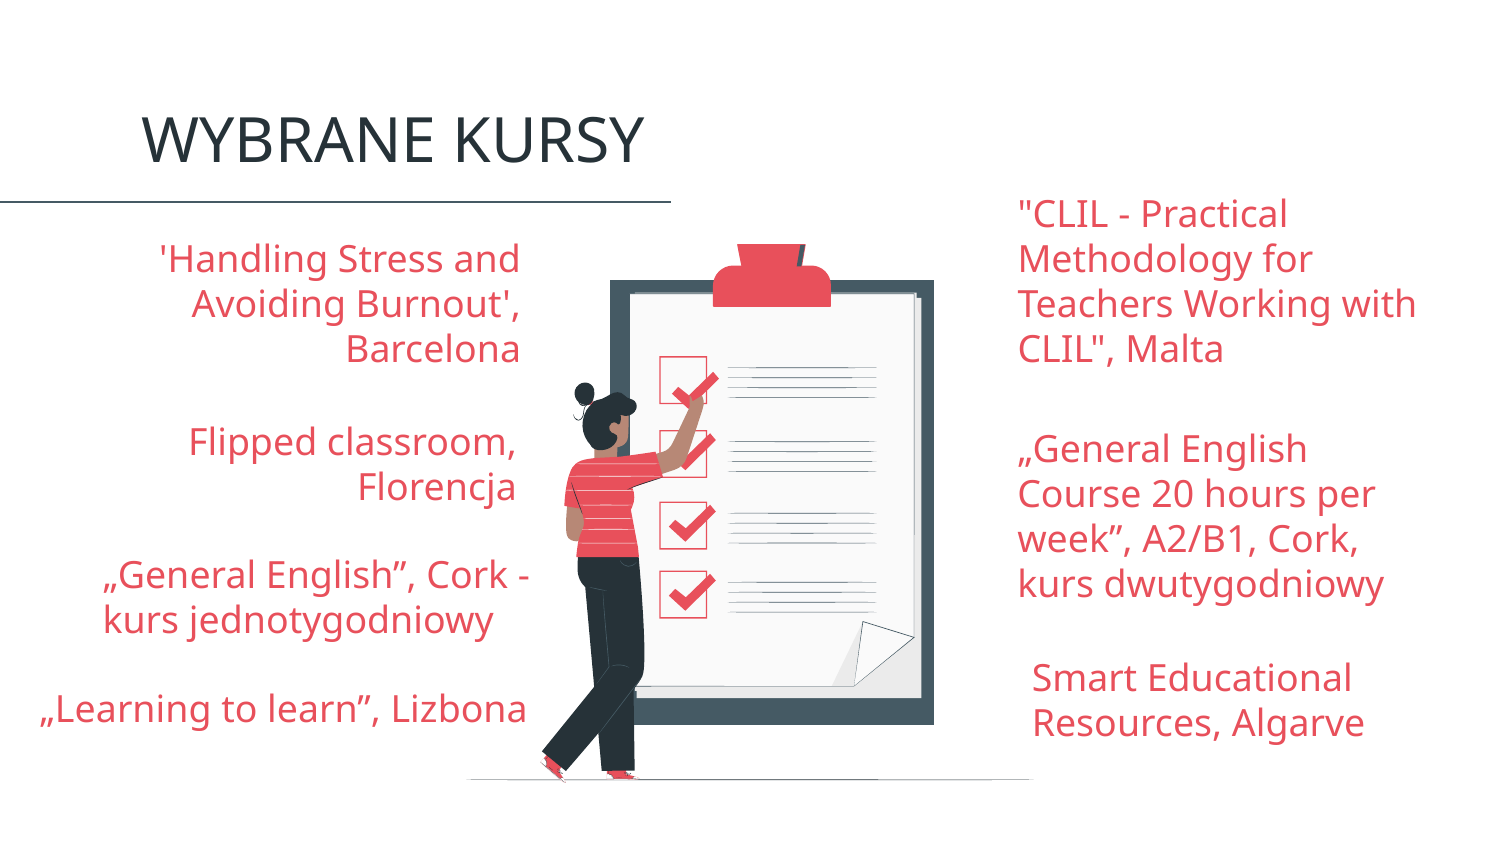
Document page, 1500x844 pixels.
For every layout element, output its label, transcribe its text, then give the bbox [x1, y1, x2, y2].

text_box „General English”, Cork - kurs jednotygodniowy [87, 541, 461, 657]
title Smart Educational Resources, Algarve [1039, 611, 1484, 760]
title "CLIL - Practical Methodology for Teachers Working with CLIL", Malta [1002, 172, 1452, 386]
title Flipped classroom, Florencja [41, 400, 461, 524]
text_box „General English Course 20 hours per week”, A2/B1, Cork, kurs dwutygodniowy [1039, 383, 1431, 621]
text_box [466, 244, 1034, 784]
text_box „Learning to learn”, Lizbona [24, 679, 461, 746]
title 'Handling Stress and Avoiding Burnout', Barcelona [28, 202, 537, 386]
title WYBRANE KURSY [125, 65, 846, 191]
